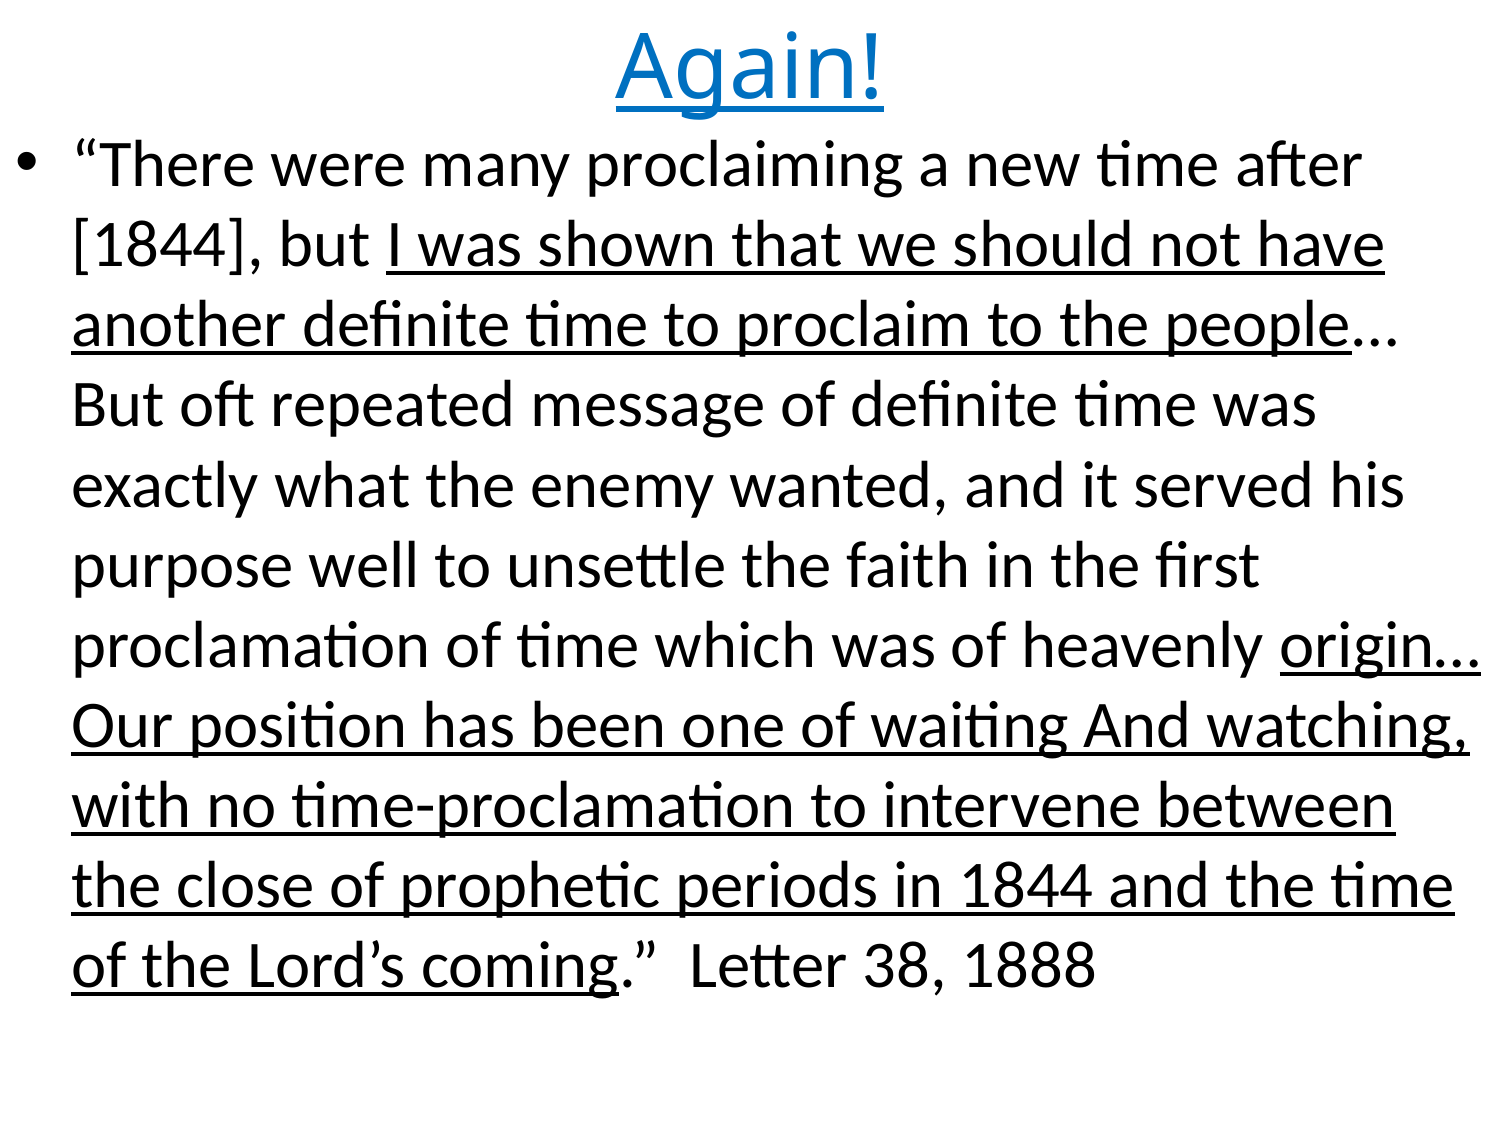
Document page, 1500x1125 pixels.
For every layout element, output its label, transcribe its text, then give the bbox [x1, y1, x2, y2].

title Again! [75, 0, 1425, 112]
list “There were many proclaiming a new time after [1844], but I was shown that we should not have another definite time to proclaim to the people…But oft repeated message of definite time was exactly what the enemy wanted, and it served his purpose well to unsettle the faith in the first proclamation of time which was of heavenly origin…Our position has been one of waiting And watching, with no time-proclamation to intervene between the close of prophetic periods in 1844 and the time of the Lord’s coming.” Letter 38, 1888 [0, 112, 1500, 1125]
